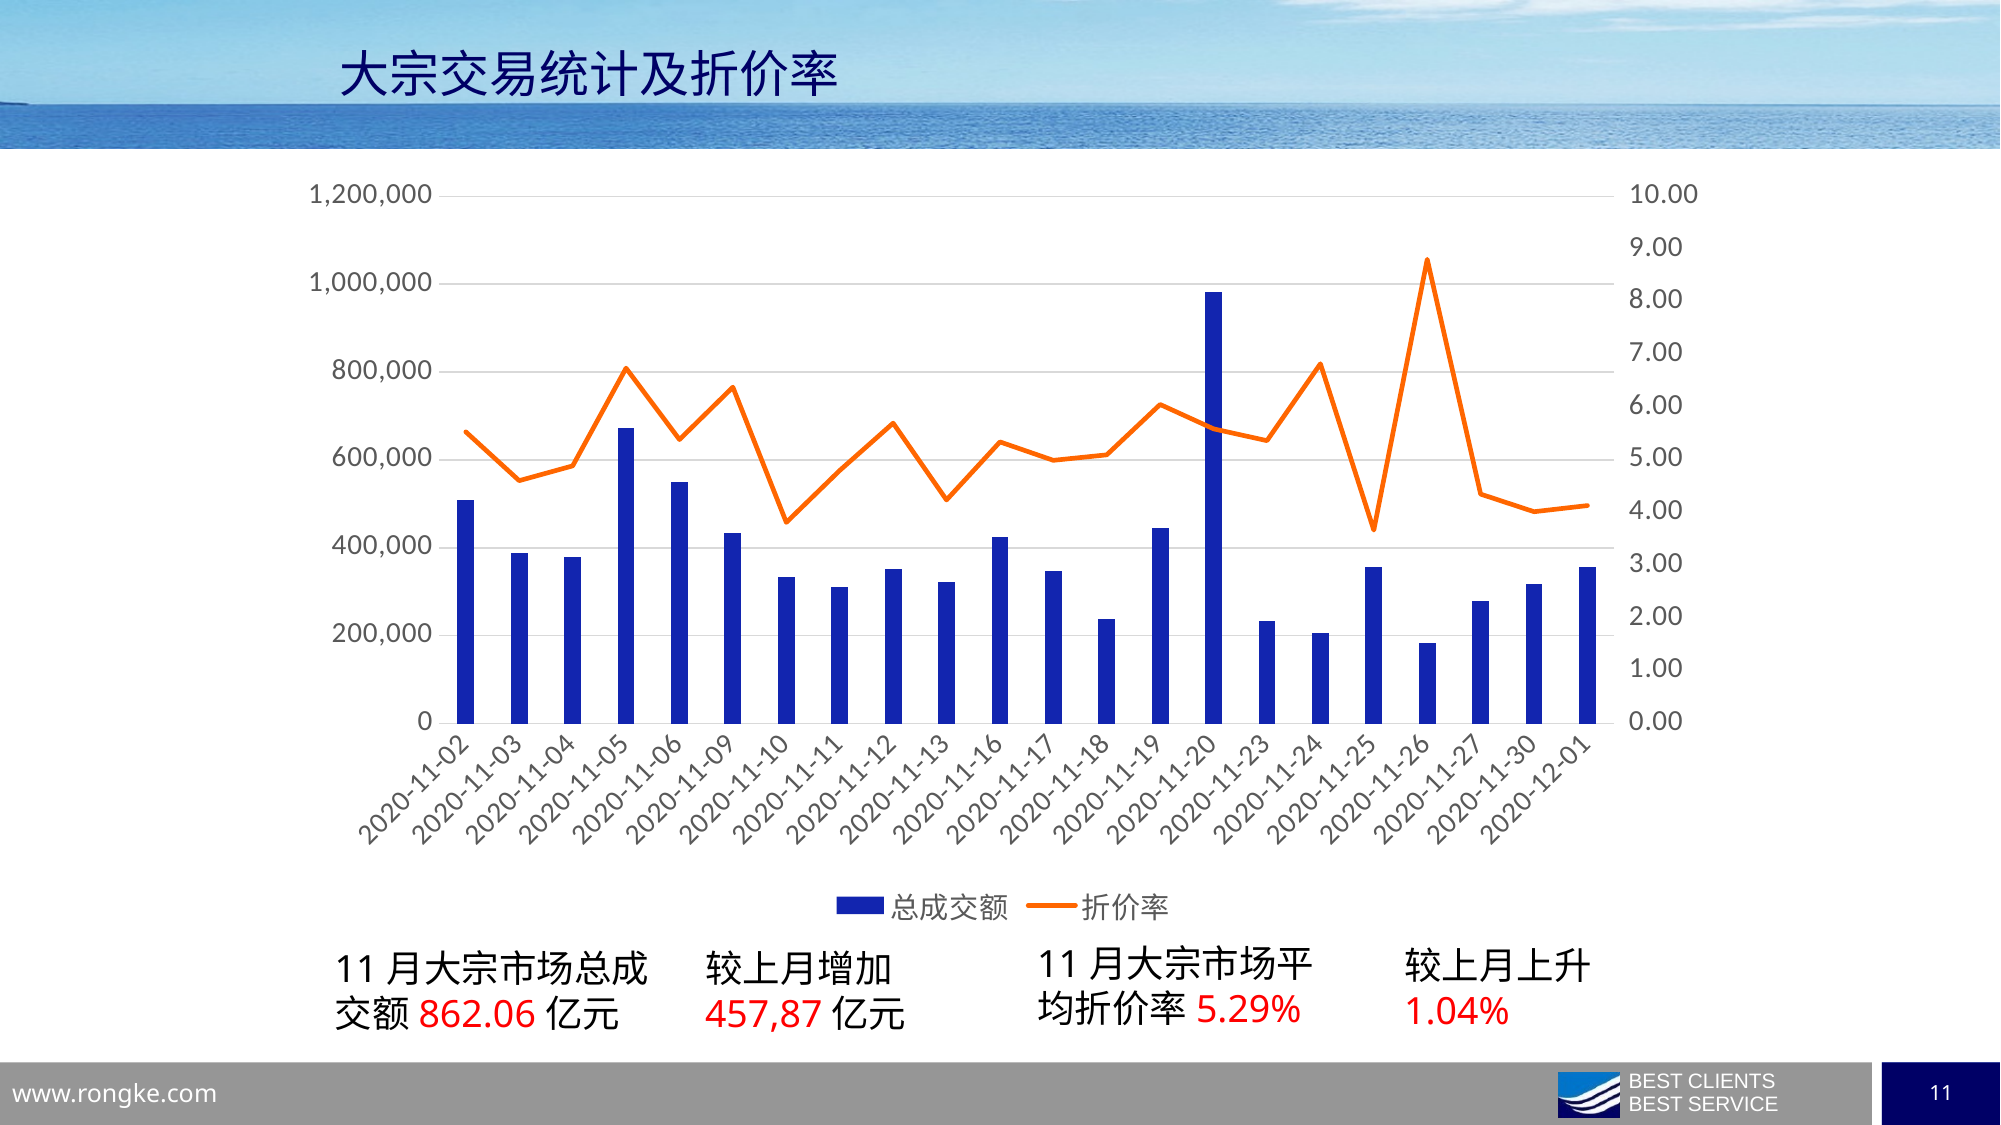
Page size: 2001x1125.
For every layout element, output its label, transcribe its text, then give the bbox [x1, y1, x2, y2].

picture [0, 0, 2000, 149]
text_box 11月大宗市场总成交额862.06亿元 [319, 941, 677, 1043]
picture [1558, 1072, 1620, 1118]
text_box 较上月上升1.04% [1389, 941, 1638, 1040]
text_box 大宗交易统计及折价率 [324, 35, 1675, 164]
text_box 11月大宗市场平均折价率5.29% [1022, 941, 1348, 1038]
chart [278, 165, 1729, 933]
text_box 较上月增加 457,87亿元 [690, 941, 978, 1043]
